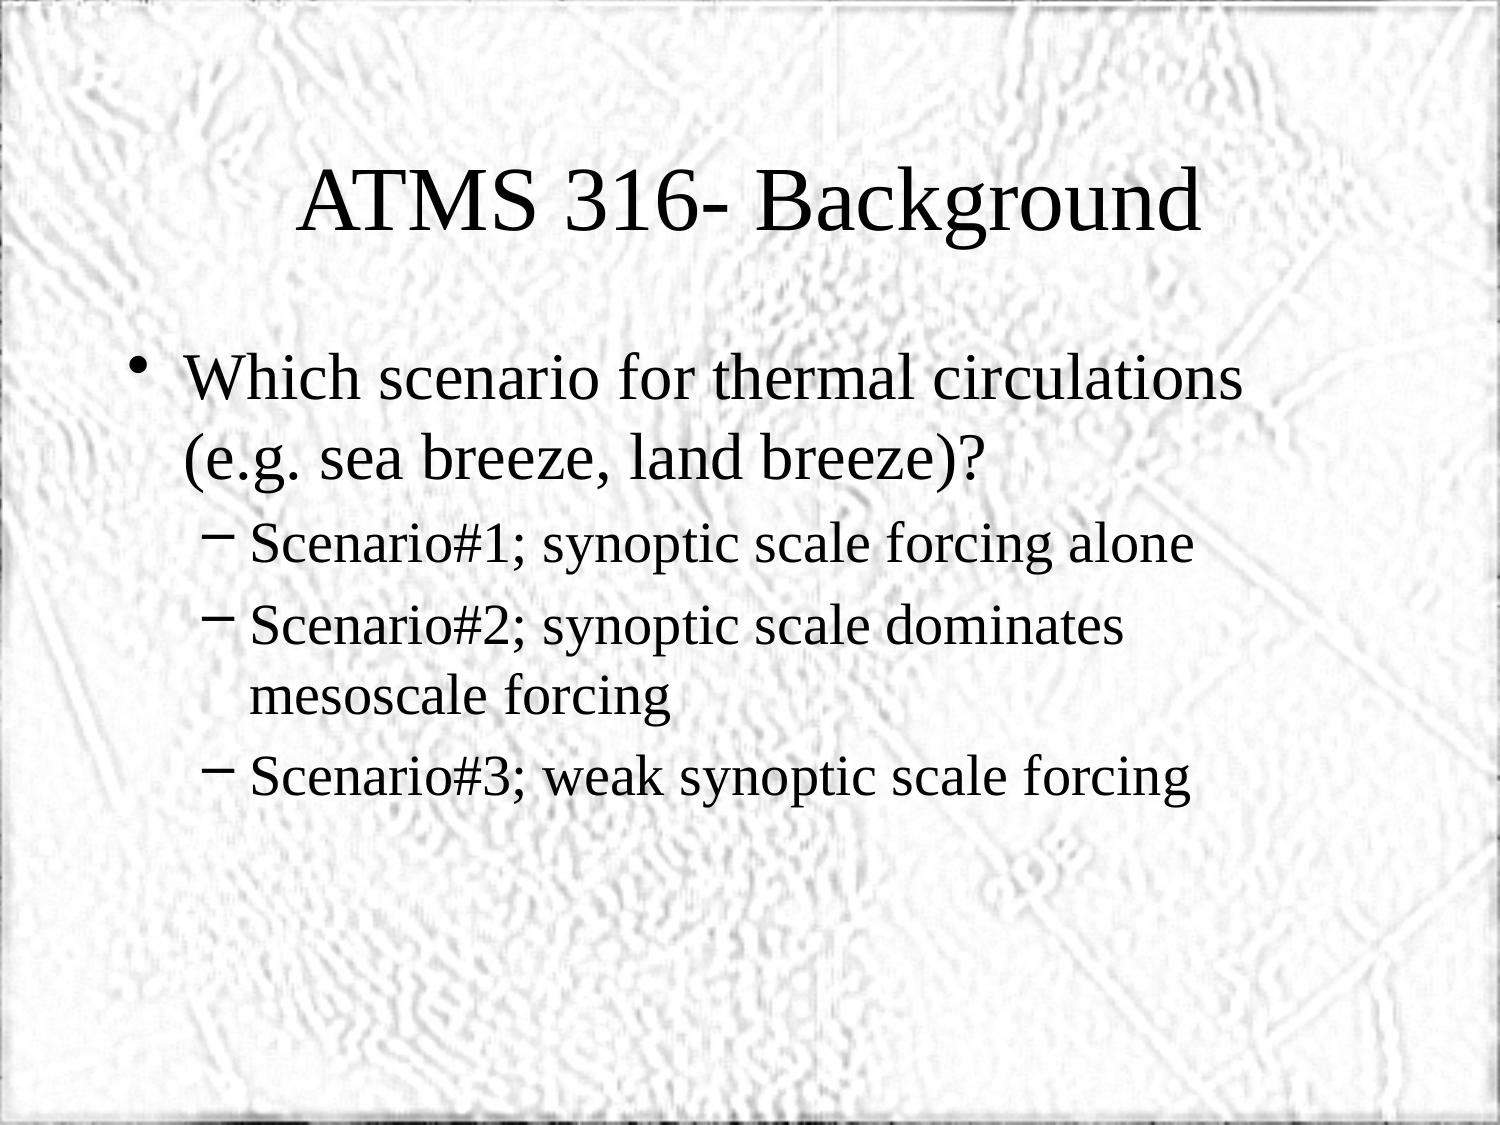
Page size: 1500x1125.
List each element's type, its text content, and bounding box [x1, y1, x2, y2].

picture [0, 0, 1500, 1125]
list Which scenario for thermal circulations (e.g. sea breeze, land breeze)? Scenario#1; synoptic scale forcing alone Scenario#2; synoptic scale dominates mesoscale forcing Scenario#3; weak synoptic scale forcing [112, 324, 1388, 1001]
title ATMS 316- Background [112, 99, 1388, 288]
